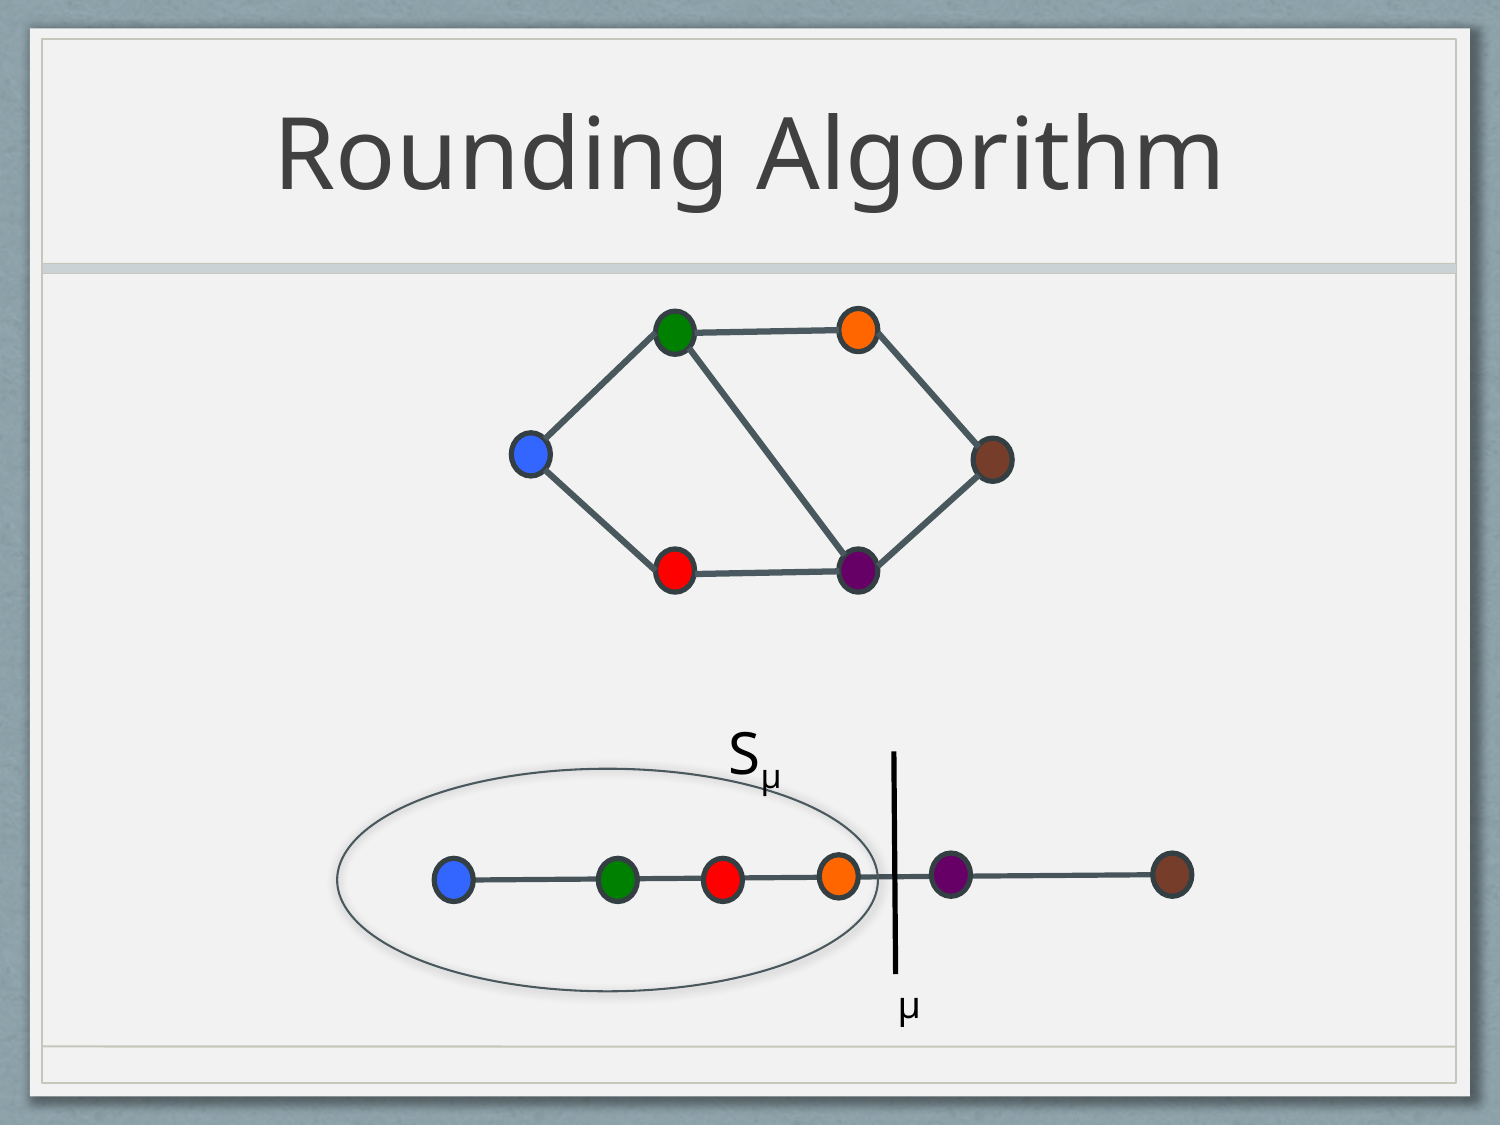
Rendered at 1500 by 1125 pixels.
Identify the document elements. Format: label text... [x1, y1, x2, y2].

title Rounding Algorithm [147, 40, 1353, 260]
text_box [544, 332, 656, 440]
text_box [1151, 850, 1195, 899]
text_box µ [882, 973, 980, 1034]
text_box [893, 750, 897, 975]
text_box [903, 874, 1154, 881]
text_box [930, 850, 972, 867]
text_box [694, 570, 840, 575]
text_box [653, 308, 696, 357]
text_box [877, 332, 980, 448]
text_box [336, 767, 879, 993]
text_box [837, 305, 880, 355]
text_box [544, 469, 656, 572]
text_box [654, 546, 696, 595]
text_box [508, 430, 553, 479]
text_box [838, 546, 880, 595]
text_box [931, 887, 971, 899]
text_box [877, 474, 980, 567]
text_box [970, 435, 1015, 484]
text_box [472, 874, 886, 881]
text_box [694, 329, 840, 334]
text_box Sµ [713, 708, 839, 803]
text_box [688, 347, 846, 556]
